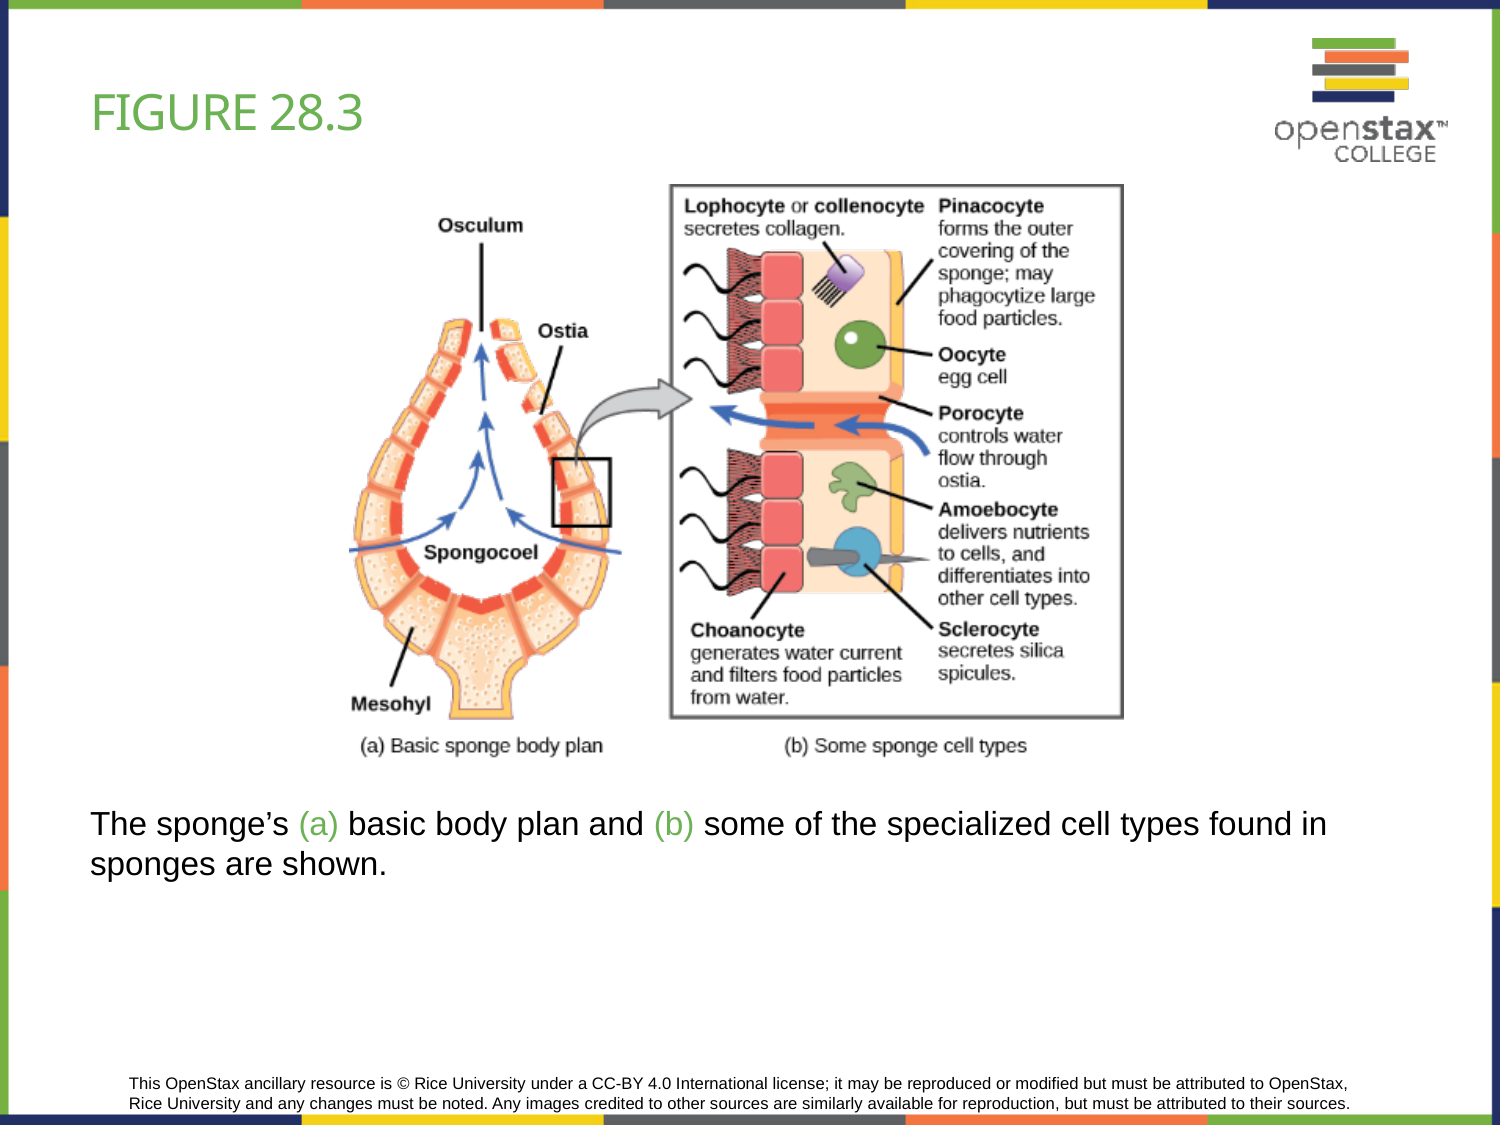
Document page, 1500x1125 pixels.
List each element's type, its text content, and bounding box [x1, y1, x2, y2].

list The sponge’s (a) basic body plan and (b) some of the specialized cell types found in sponges are shown. [75, 794, 1398, 986]
title Figure 28.3 [75, 39, 1273, 148]
footer This OpenStax ancillary resource is © Rice University under a CC-BY 4.0 International license; it may be reproduced or modified but must be attributed to OpenStax, Rice University and any changes must be noted. Any images credited to other sources are similarly available for reproduction, but must be attributed to their sources. [113, 1065, 1386, 1112]
picture [0, 0, 1500, 1125]
